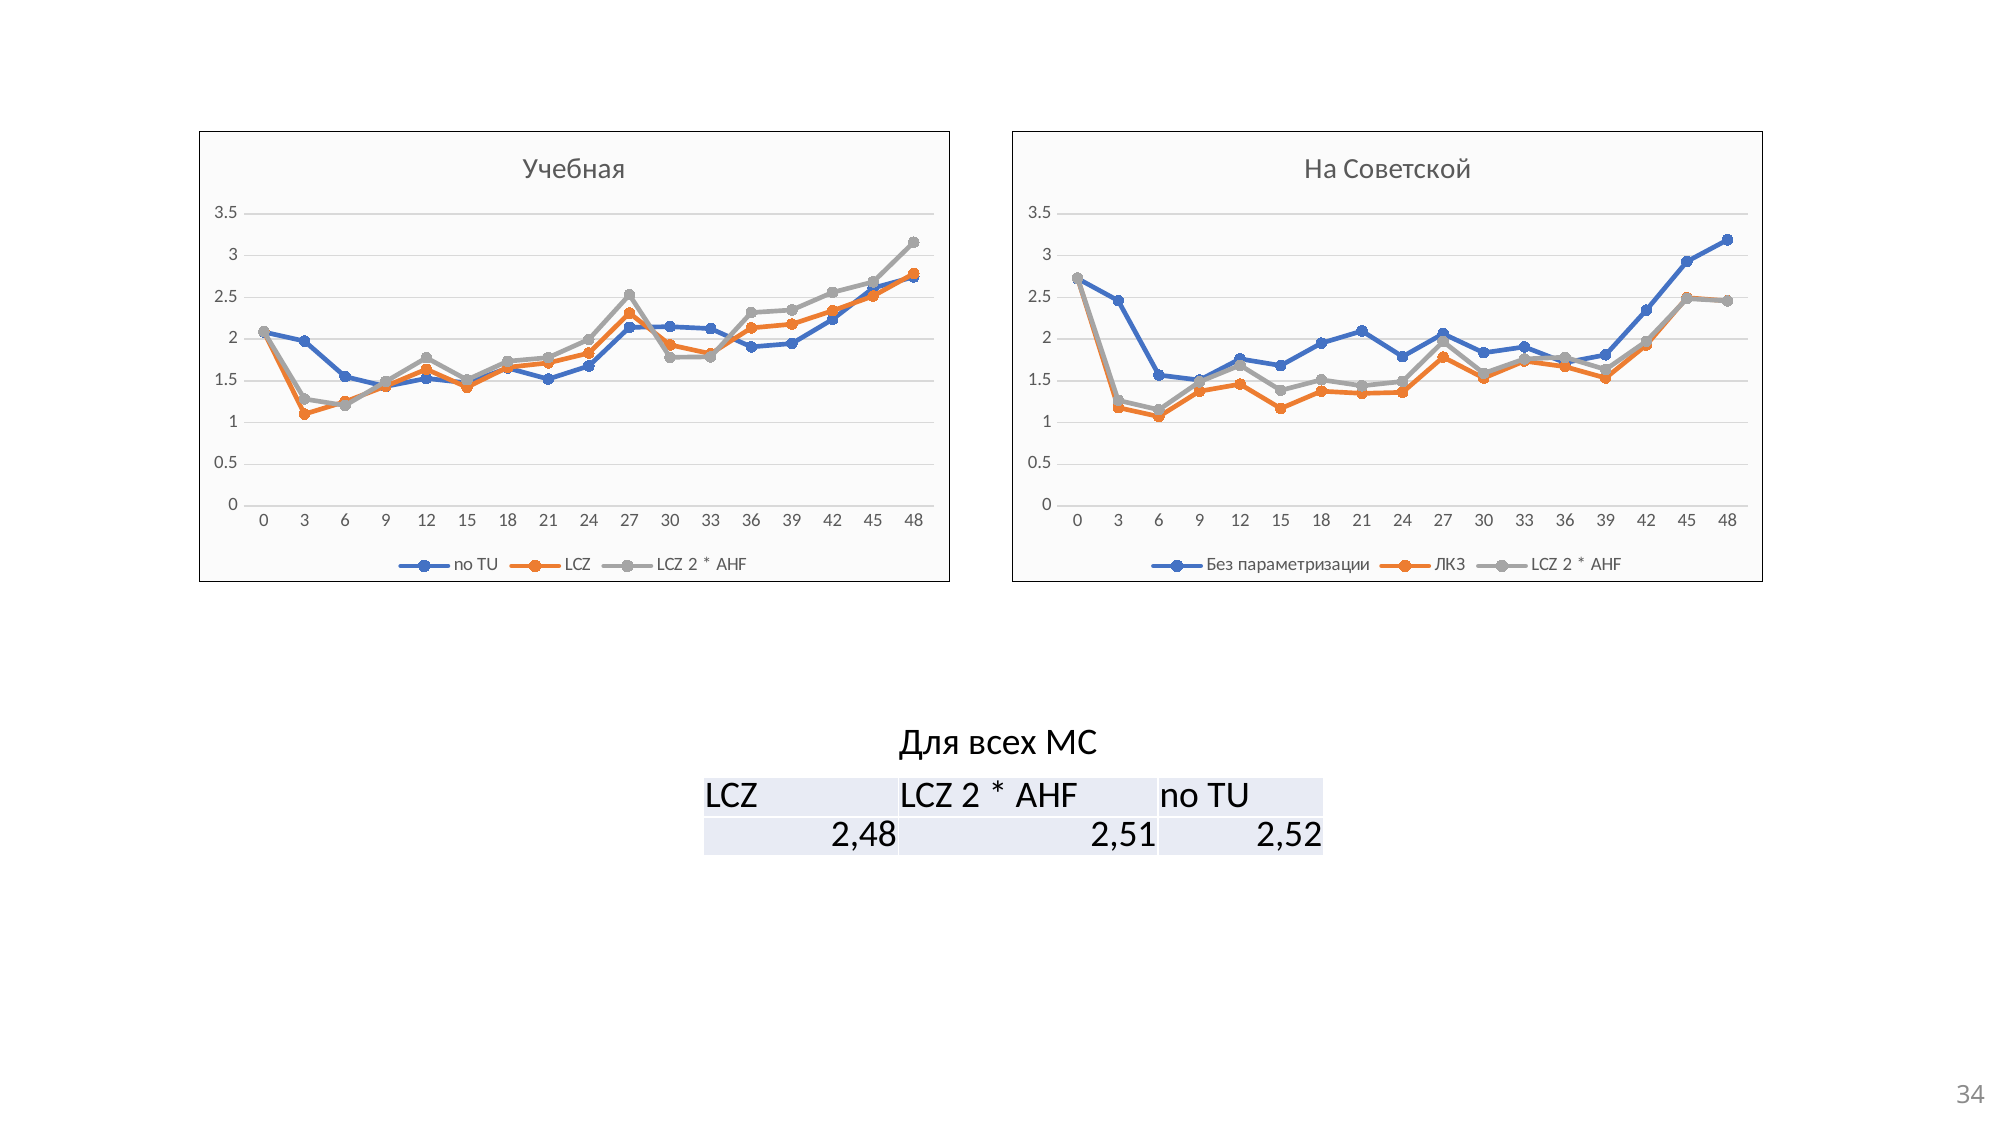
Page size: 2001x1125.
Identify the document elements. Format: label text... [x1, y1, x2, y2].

table_cell 2,51 [899, 818, 1157, 855]
text_box Для всех МС [883, 709, 1167, 769]
table_cell 2,48 [704, 818, 898, 855]
chart [199, 131, 950, 582]
table_cell 2,52 [1159, 818, 1323, 855]
table_header LCZ [704, 778, 898, 816]
chart [1012, 131, 1763, 582]
table_header LCZ 2 * AHF [899, 778, 1157, 816]
table_header no TU [1159, 778, 1323, 816]
slide_number 34 [1550, 1065, 2000, 1125]
